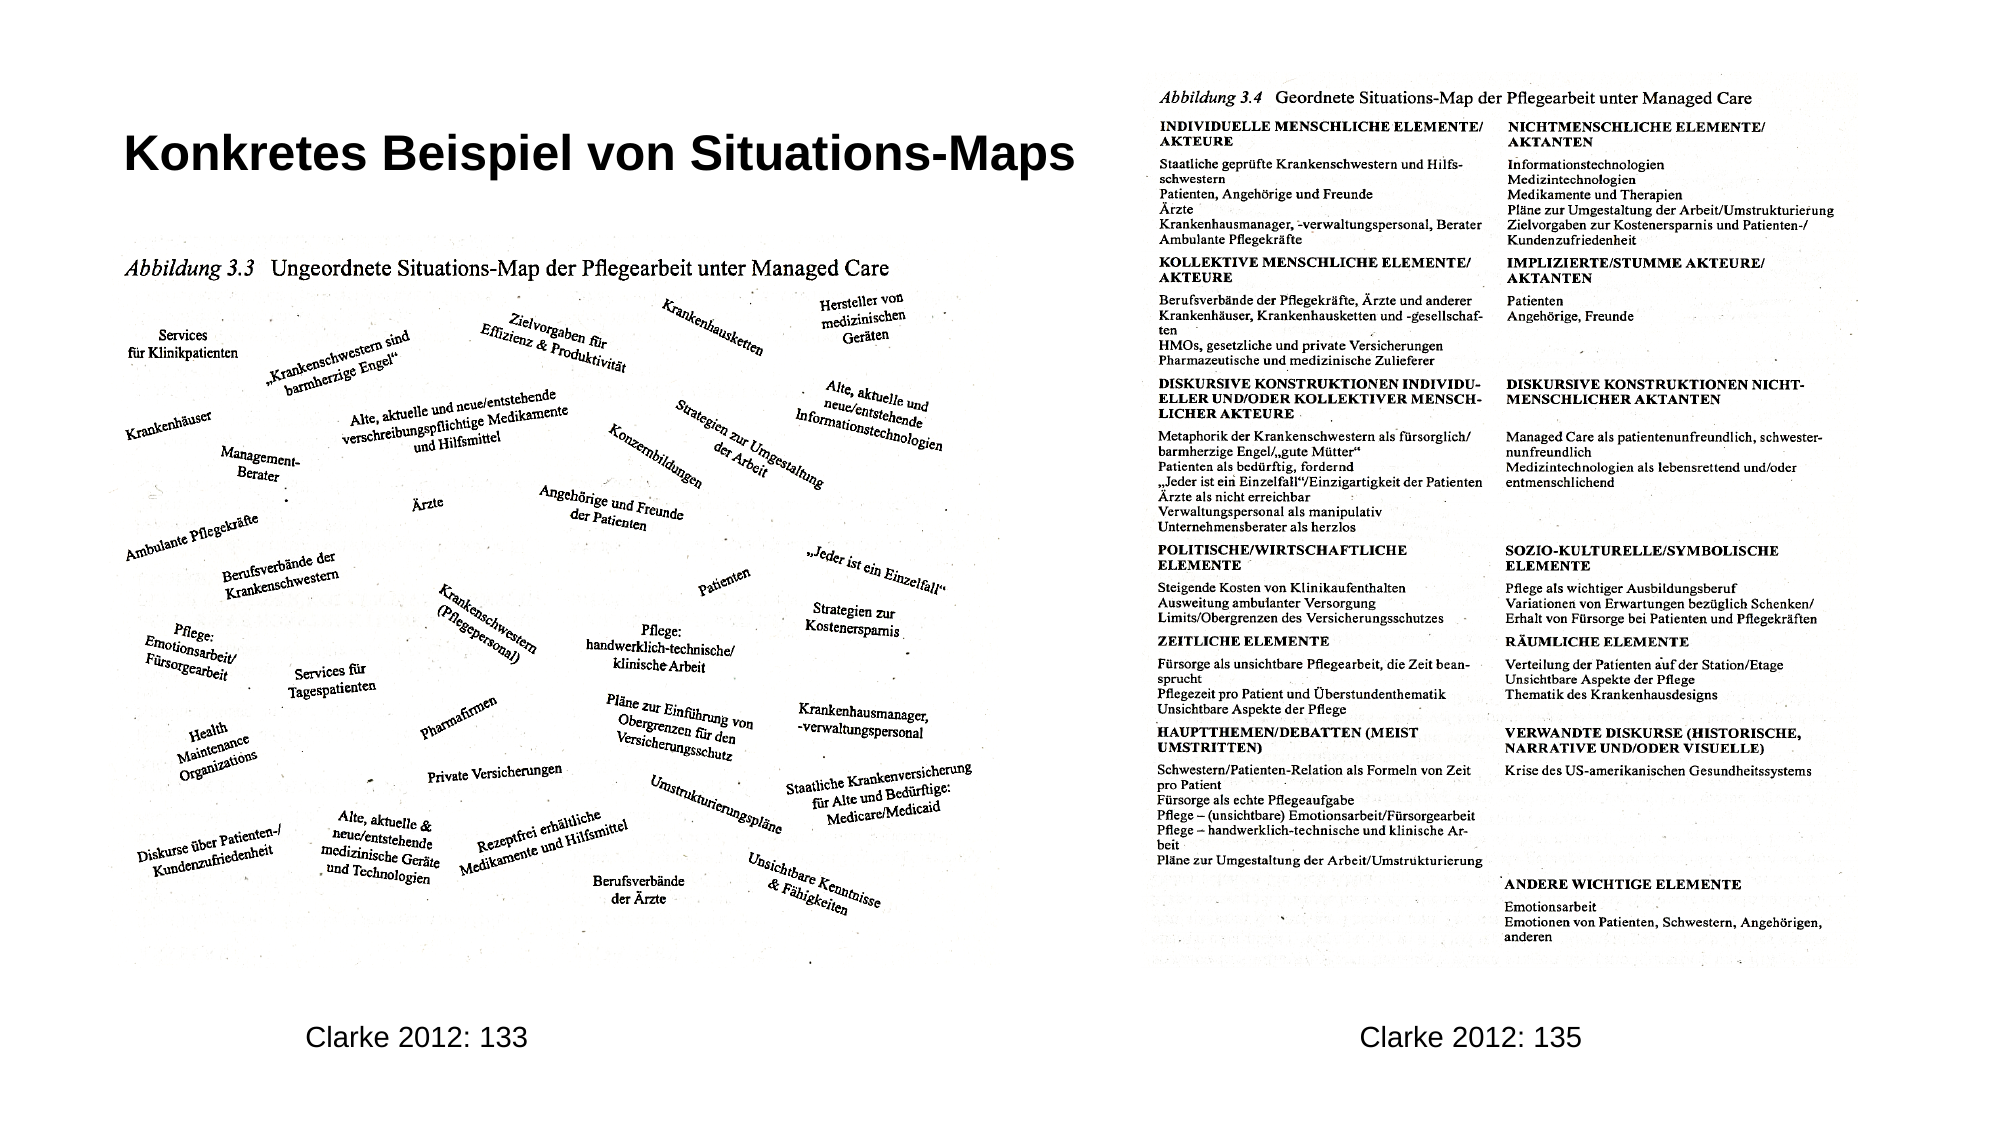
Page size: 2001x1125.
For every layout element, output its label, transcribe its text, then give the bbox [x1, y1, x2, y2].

title Konkretes Beispiel von Situations-Maps [108, 72, 1092, 189]
picture [108, 235, 1001, 968]
subtitle Clarke 2012: 133 [199, 1014, 635, 1091]
picture [1141, 72, 1858, 968]
text_box Clarke 2012: 135 [1253, 1014, 1689, 1091]
